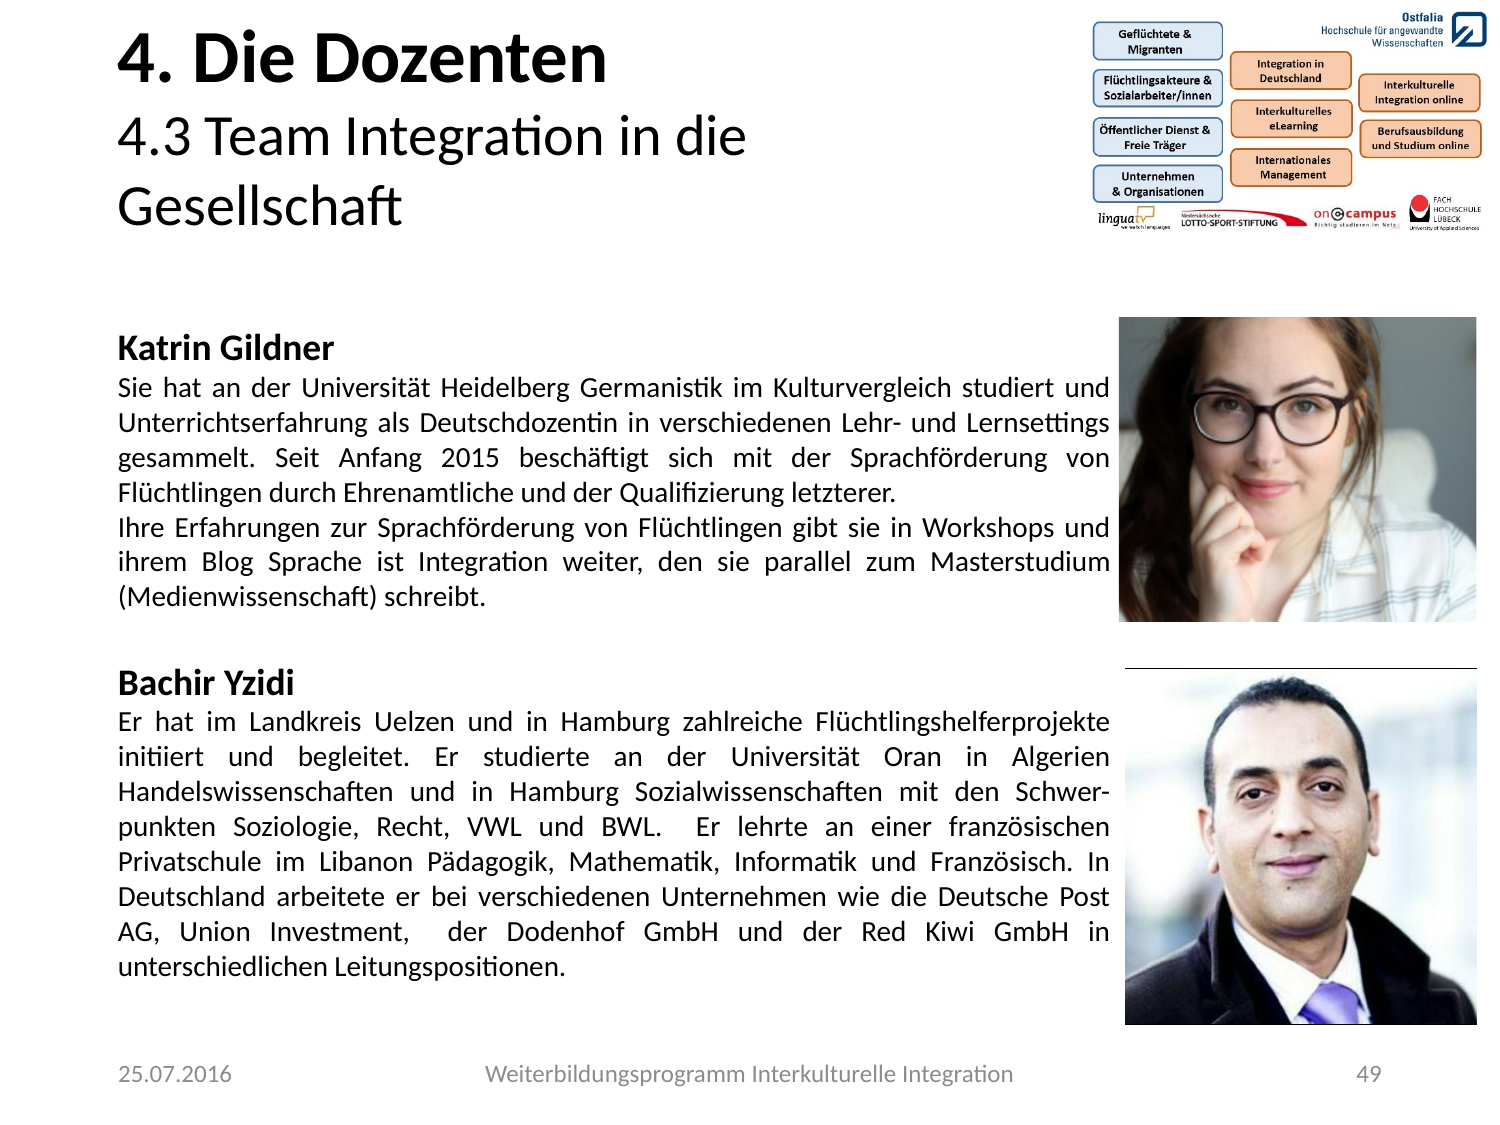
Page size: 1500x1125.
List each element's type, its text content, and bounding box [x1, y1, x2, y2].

footer Weiterbildungsprogramm Interkulturelle Integration [440, 1042, 1059, 1103]
text_box Katrin Gildner Sie hat an der Universität Heidelberg Germanistik im Kulturvergleich studiert und Unterrichtserfahrung als Deutschdozentin in verschiedenen Lehr- und Lernsettings gesammelt. Seit Anfang 2015 beschäftigt sich mit der Sprachförderung von Flüchtlingen durch Ehrenamtliche und der Qualifizierung letzterer. Ihre Erfahrungen zur Sprachförderung von Flüchtlingen gibt sie in Workshops und ihrem Blog Sprache ist Integration weiter, den sie parallel zum Masterstudium (Medienwissenschaft) schreibt. Bachir Yzidi Er hat im Landkreis Uelzen und in Hamburg zahlreiche Flüchtlingshelferprojekte initiiert und begleitet. Er studierte an der Universität Oran in Algerien Handelswissenschaften und in Hamburg Sozialwissenschaften mit den Schwer-punkten Soziologie, Recht, VWL und BWL. Er lehrte an einer französischen Privatschule im Libanon Pädagogik, Mathematik, Informatik und Französisch. In Deutschland arbeitete er bei verschiedenen Unternehmen wie die Deutsche Post AG, Union Investment, der Dodenhof GmbH und der Red Kiwi GmbH in unterschiedlichen Leitungspositionen. [103, 315, 1126, 990]
picture [1118, 317, 1477, 622]
picture [1125, 668, 1477, 1025]
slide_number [103, 1042, 440, 1103]
text_box 4. Die Dozenten 4.3 Team Integration in die Gesellschaft [103, 0, 971, 245]
slide_number 49 [1059, 1042, 1397, 1103]
picture [1090, 11, 1488, 233]
